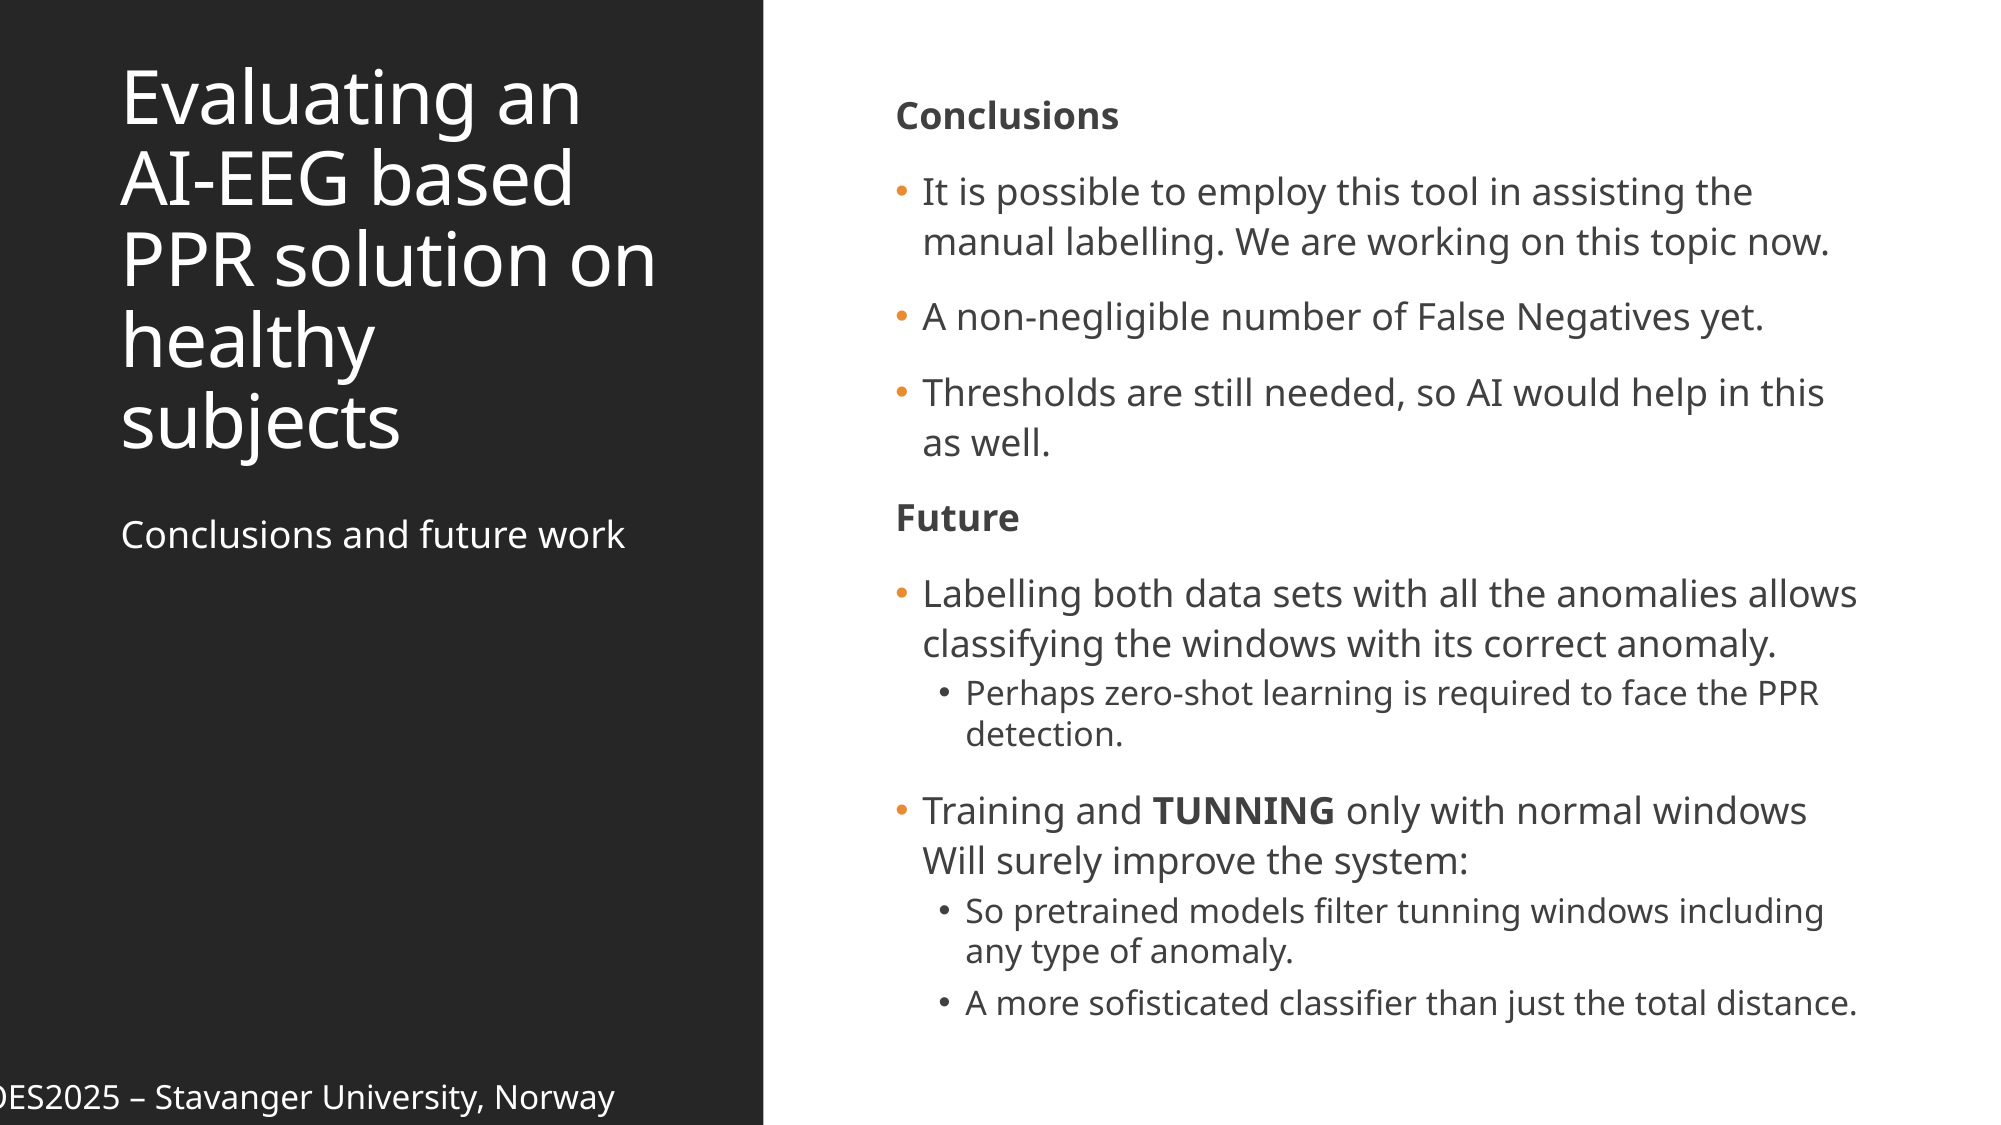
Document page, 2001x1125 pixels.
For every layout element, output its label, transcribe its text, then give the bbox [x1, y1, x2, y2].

text_box OES2025 – Stavanger University, Norway [0, 1068, 631, 1124]
list Conclusions and future work [105, 499, 683, 1002]
title Evaluating an AI-EEG based PPR solution on healthy subjects [105, 128, 683, 473]
list Conclusions It is possible to employ this tool in assisting the manual labelling. We are working on this topic now. A non-negligible number of False Negatives yet. Thresholds are still needed, so AI would help in this as well. Future Labelling both data sets with all the anomalies allows classifying the windows with its correct anomaly. Perhaps zero-shot learning is required to face the PPR detection. Training and tunning only with normal windows Will surely improve the system: So pretrained models filter tunning windows including any type of anomaly. A more sofisticated classifier than just the total distance. [895, 80, 1868, 1108]
